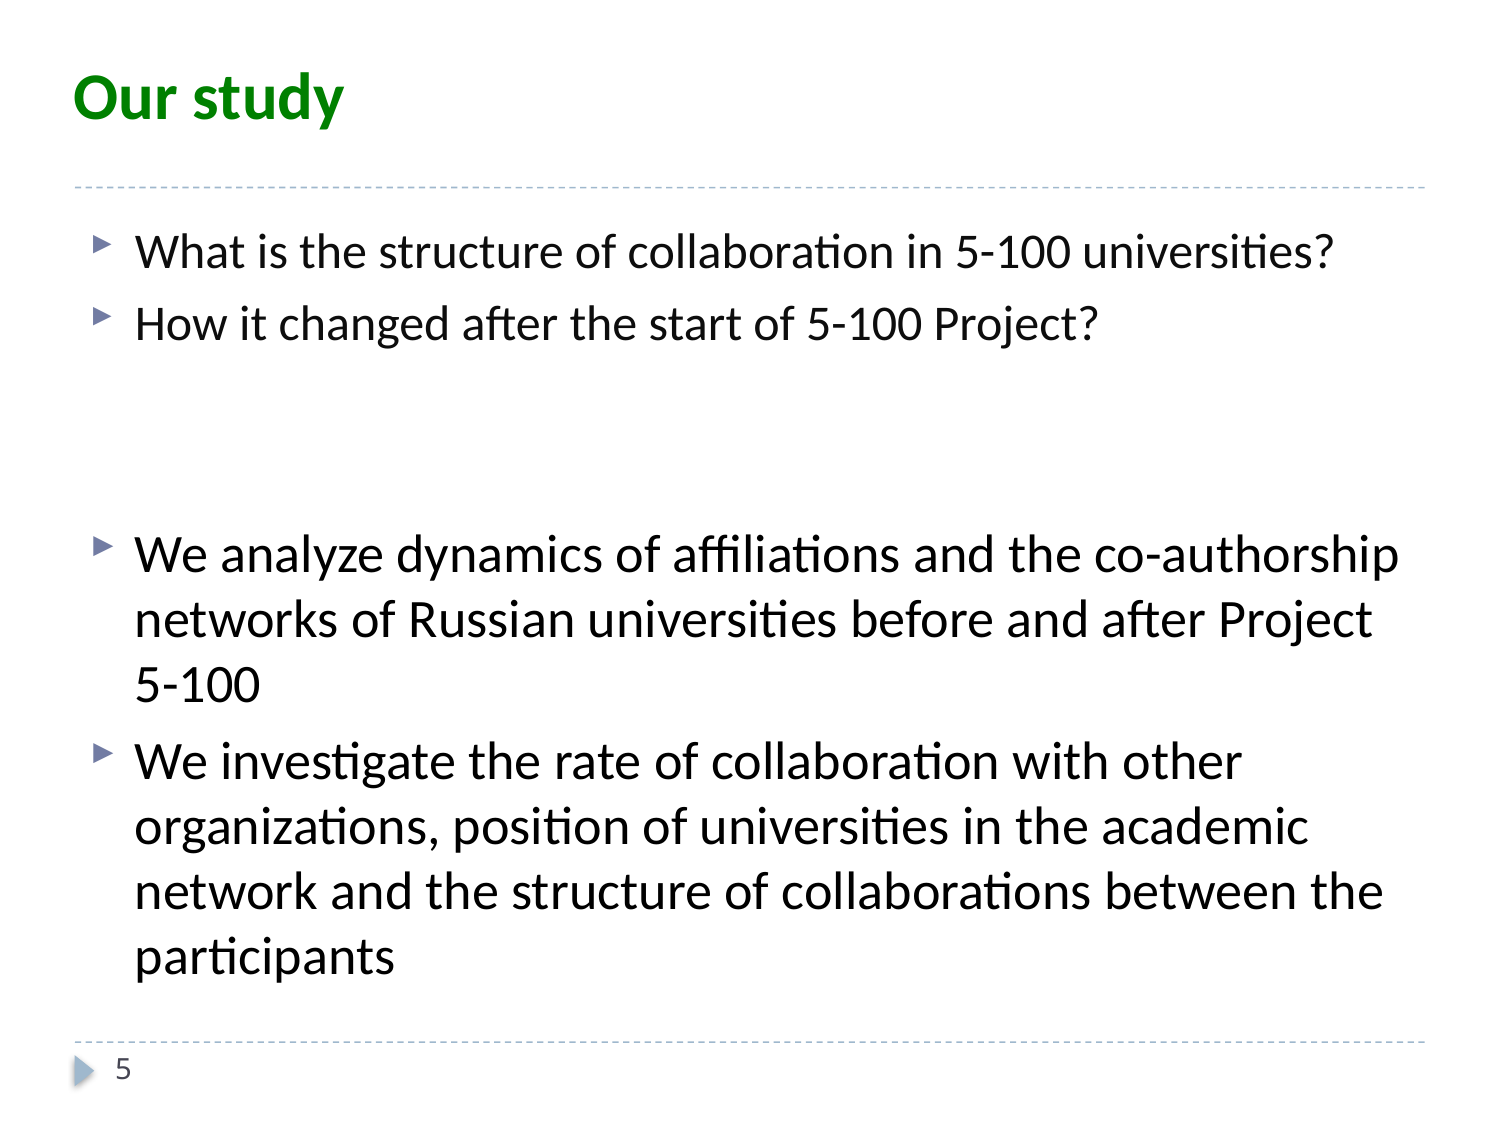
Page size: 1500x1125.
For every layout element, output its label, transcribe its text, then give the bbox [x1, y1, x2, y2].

list What is the structure of collaboration in 5-100 universities? How it changed after the start of 5-100 Project? We analyze dynamics of affiliations and the co-authorship networks of Russian universities before and after Project 5-100 We investigate the rate of collaboration with other organizations, position of universities in the academic network and the structure of collaborations between the participants [75, 210, 1430, 1010]
title Our study [58, 24, 1425, 141]
slide_number 5 [100, 1042, 426, 1103]
